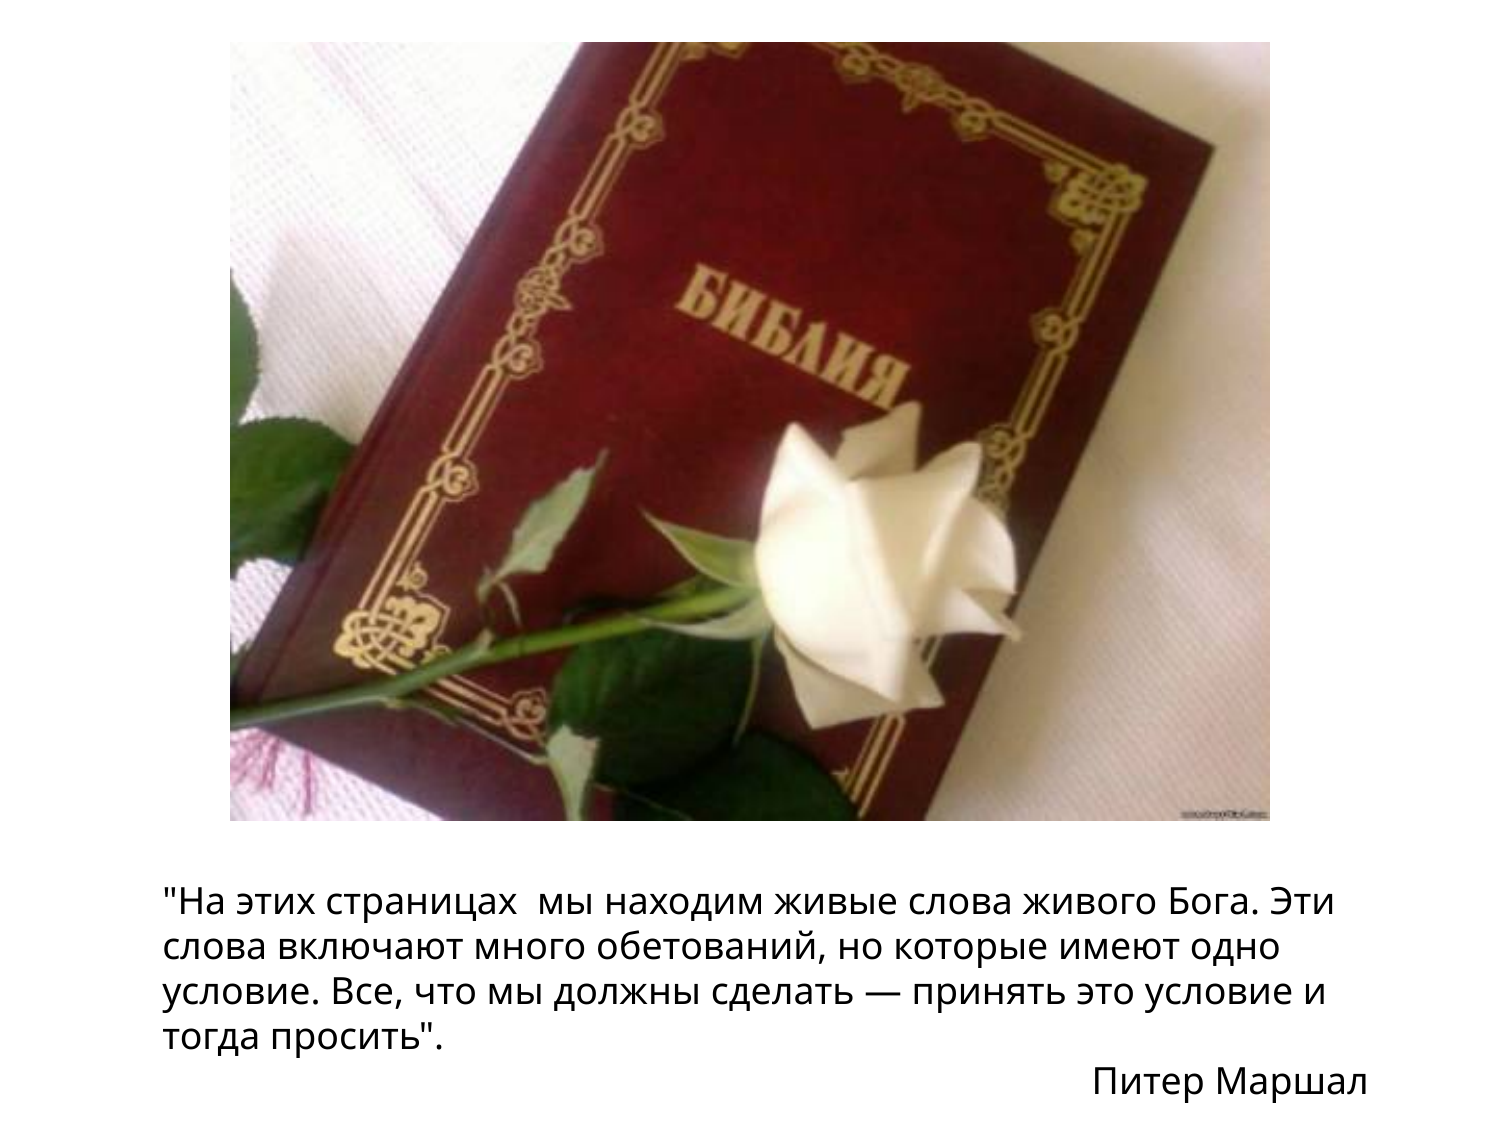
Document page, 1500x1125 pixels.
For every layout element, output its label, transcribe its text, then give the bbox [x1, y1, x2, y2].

text_box "На этих страницах мы находим живые слова живого Бога. Эти слова включают много обетований, но которые имеют одно условие. Все, что мы должны сделать — принять это условие и тогда просить". Питер Маршал [147, 869, 1394, 1125]
picture [229, 42, 1270, 821]
